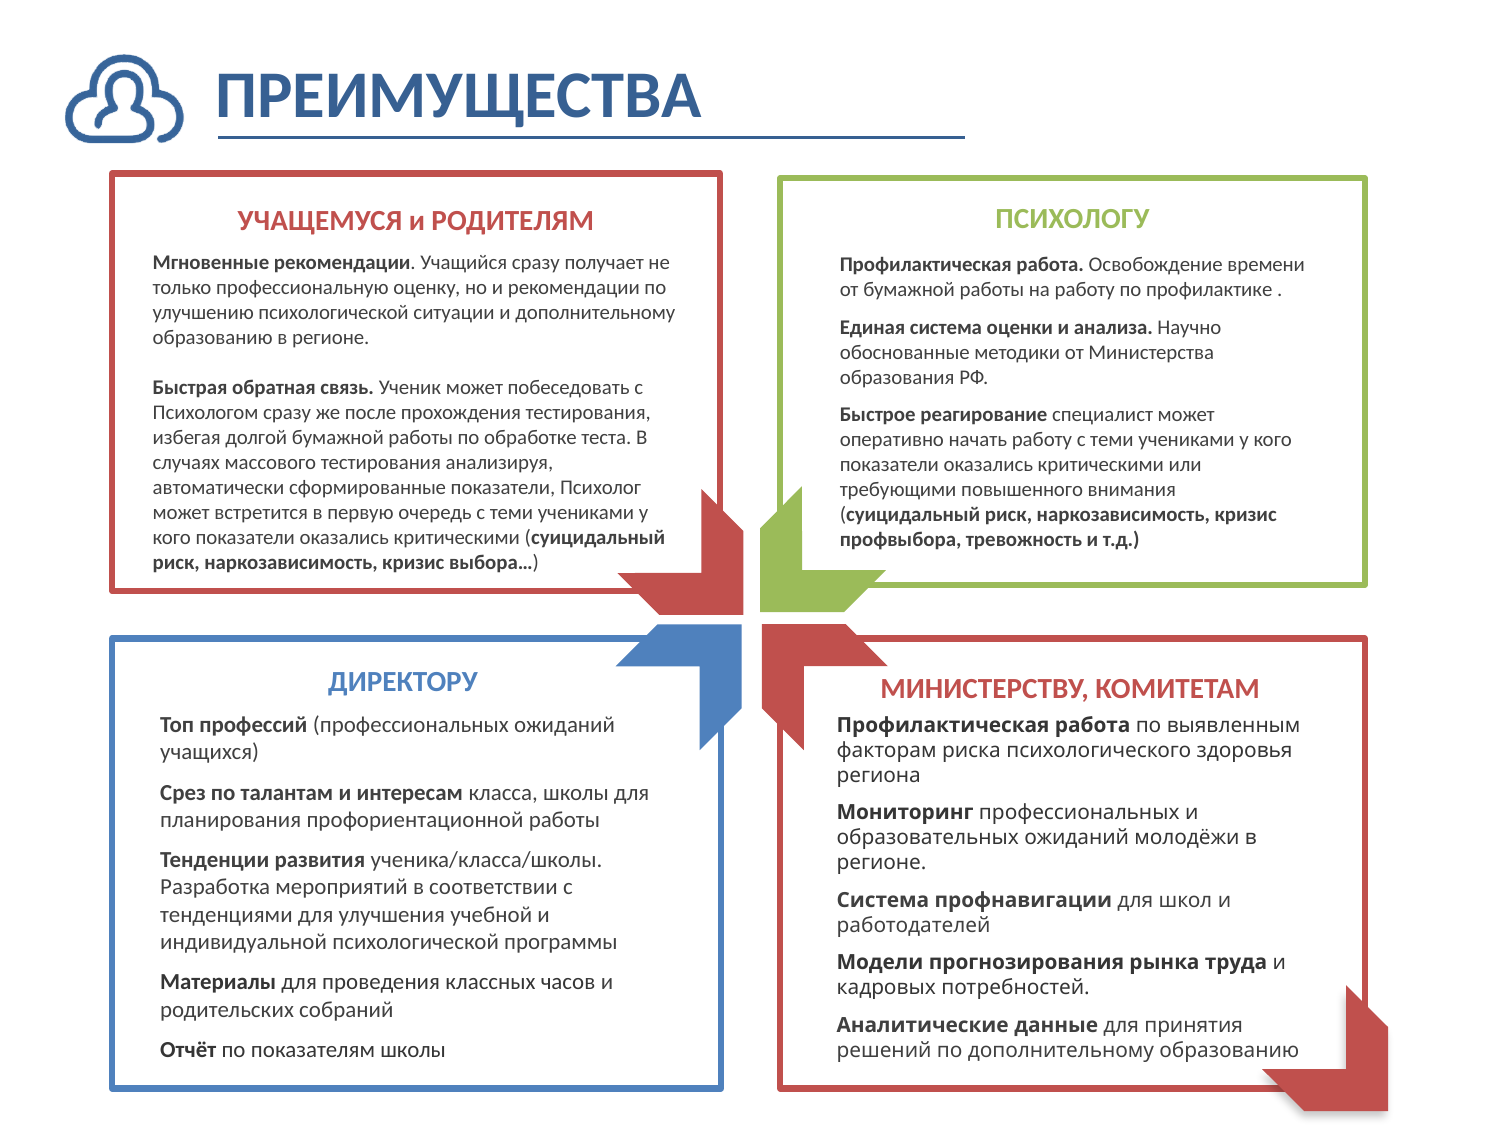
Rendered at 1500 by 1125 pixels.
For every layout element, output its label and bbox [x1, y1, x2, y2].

text_box [1270, 983, 1391, 1114]
text_box [819, 661, 1327, 1074]
text_box [757, 484, 888, 615]
text_box [135, 193, 704, 586]
text_box [635, 491, 746, 618]
text_box [692, 669, 723, 1091]
text_box [759, 622, 884, 753]
text_box [821, 191, 1332, 562]
text_box [778, 669, 1266, 1091]
text_box [110, 636, 641, 1091]
text_box [134, 654, 687, 1102]
text_box [862, 636, 1367, 1066]
text_box [626, 622, 744, 753]
text_box [778, 176, 1367, 587]
text_box [52, 38, 999, 158]
text_box [110, 171, 722, 593]
